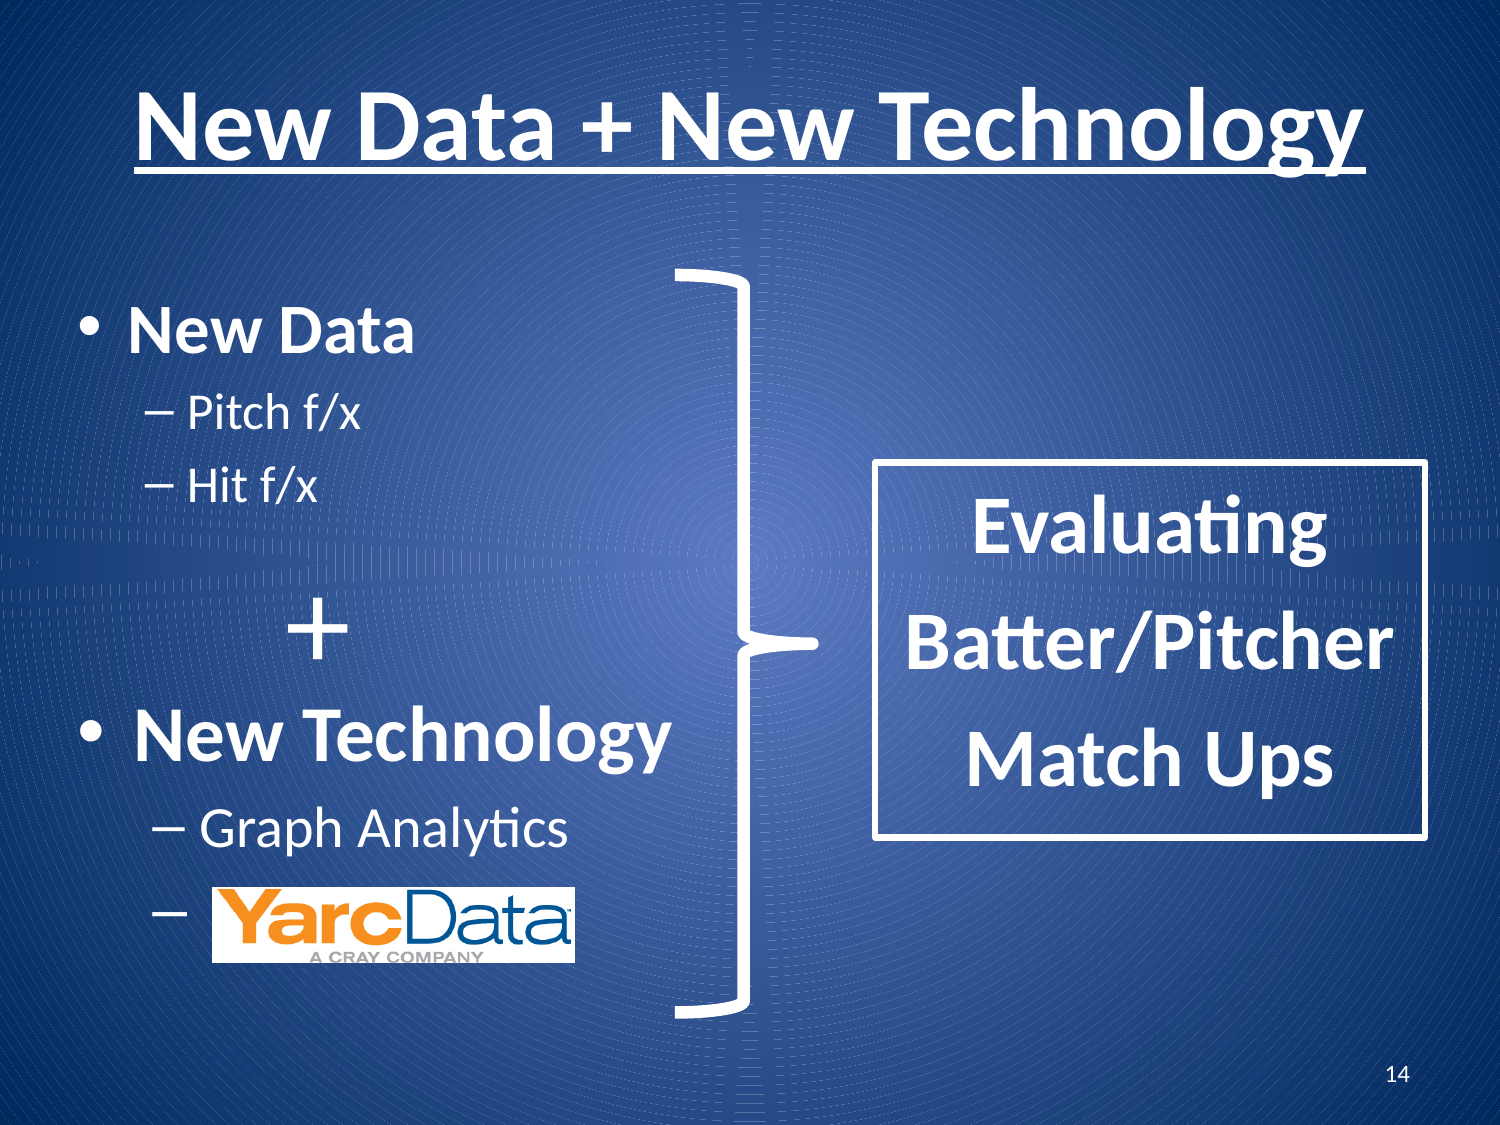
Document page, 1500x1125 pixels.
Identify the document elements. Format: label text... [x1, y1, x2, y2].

picture [212, 887, 575, 963]
text_box Evaluating Batter/Pitcher Match Ups [875, 462, 1425, 838]
slide_number 14 [1074, 1042, 1425, 1103]
title New Data + New Technology [75, 24, 1425, 213]
list New Data Pitch f/x Hit f/x + [62, 275, 475, 674]
text_box [674, 274, 814, 1014]
list [75, 262, 738, 674]
text_box New Technology Graph Analytics . [62, 674, 750, 1050]
